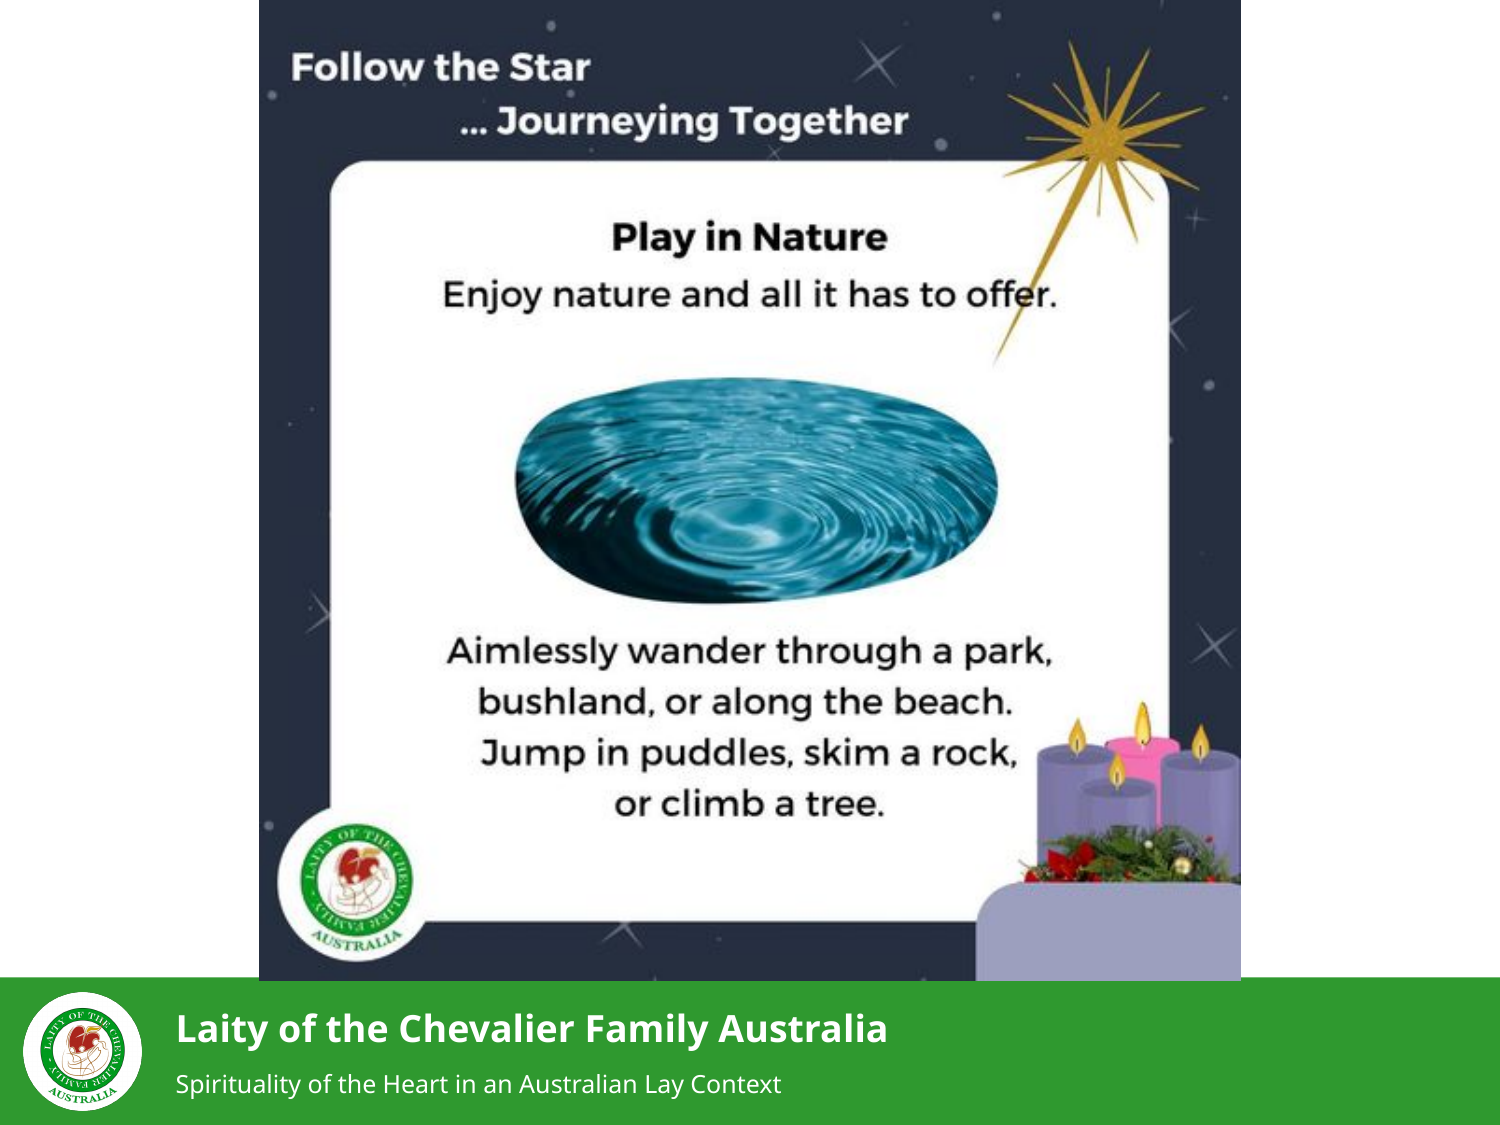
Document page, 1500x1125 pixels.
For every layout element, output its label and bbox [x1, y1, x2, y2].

text_box [0, 977, 1500, 1125]
text_box [259, 0, 1241, 981]
